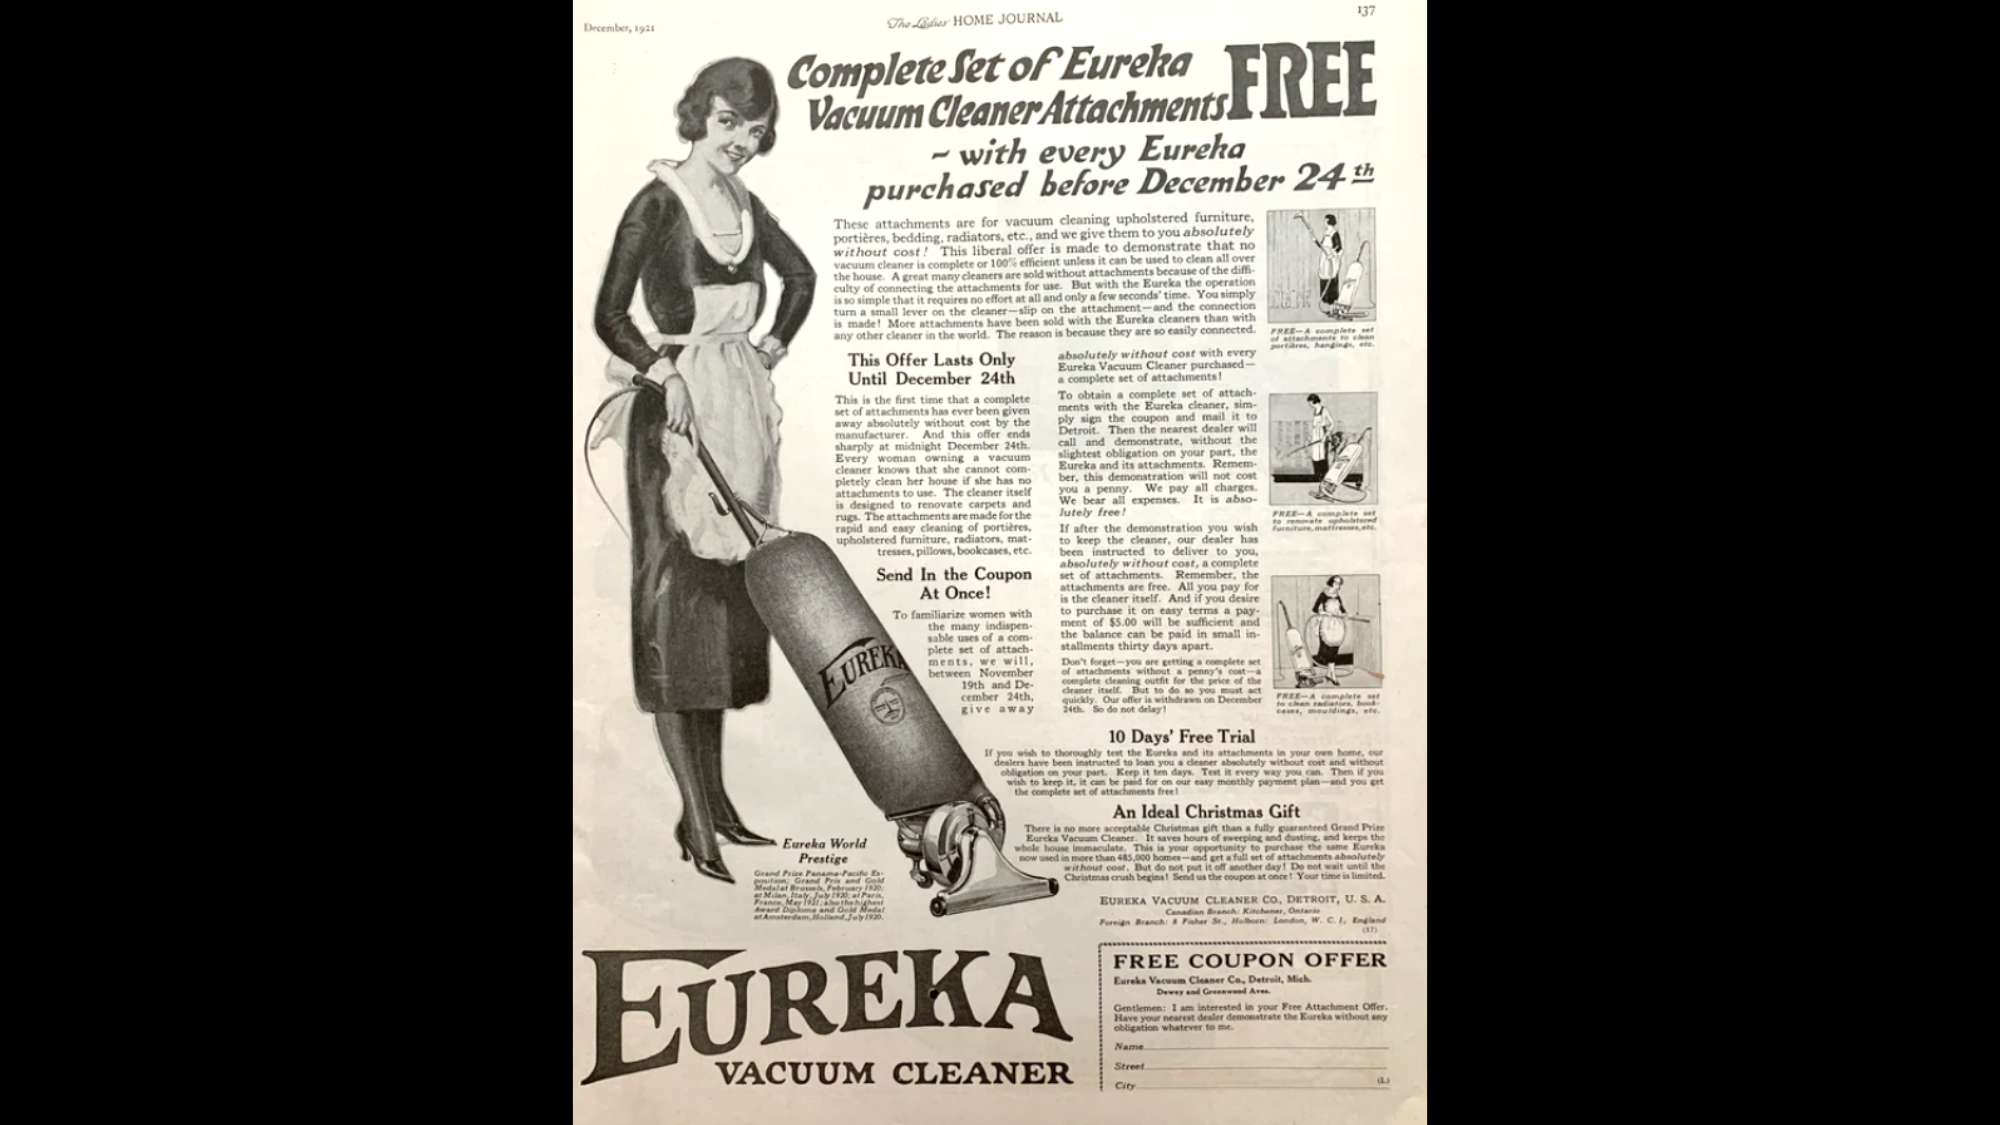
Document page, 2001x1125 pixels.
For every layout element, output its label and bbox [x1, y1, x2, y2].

picture [572, 0, 1428, 1125]
